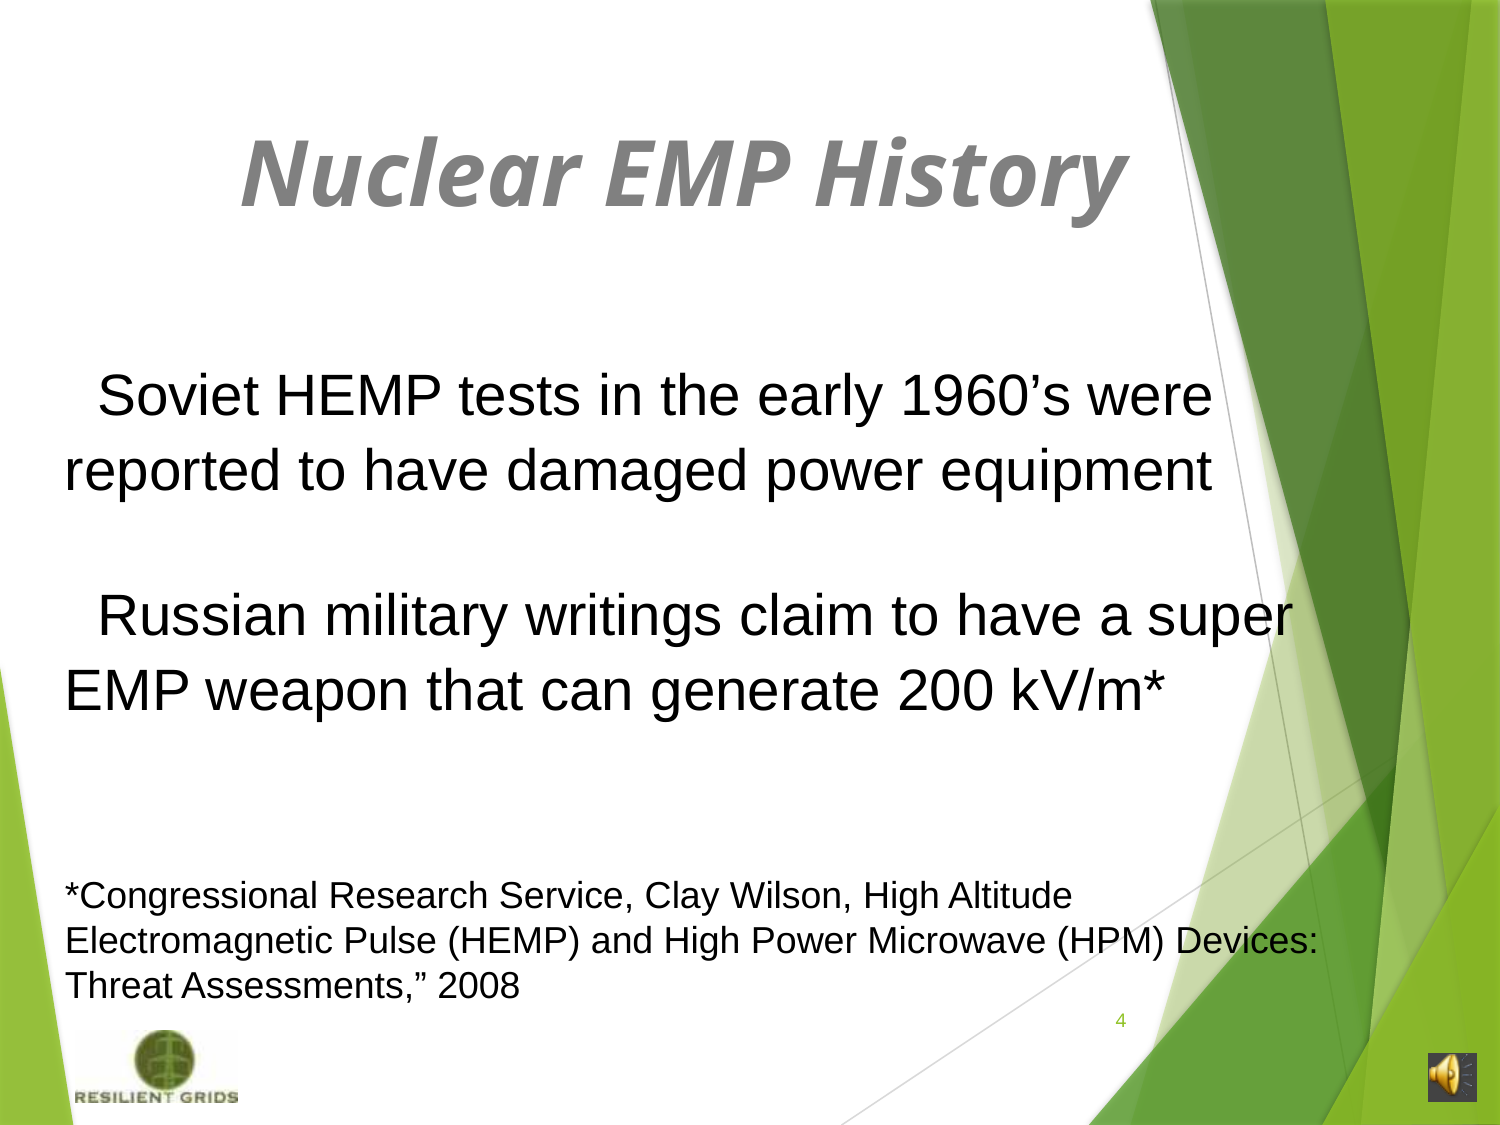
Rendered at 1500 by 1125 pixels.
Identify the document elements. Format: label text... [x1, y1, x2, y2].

text_box Soviet HEMP tests in the early 1960’s were reported to have damaged power equipment Russian military writings claim to have a super EMP weapon that can generate 200 kV/m* *Congressional Research Service, Clay Wilson, High Altitude Electromagnetic Pulse (HEMP) and High Power Microwave (HPM) Devices: Threat Assessments,” 2008 [49, 345, 1338, 1014]
picture [74, 1029, 238, 1104]
slide_number 4 [1057, 1014, 1142, 1051]
text_box Nuclear EMP History [224, 99, 1338, 233]
picture [1427, 1052, 1479, 1104]
